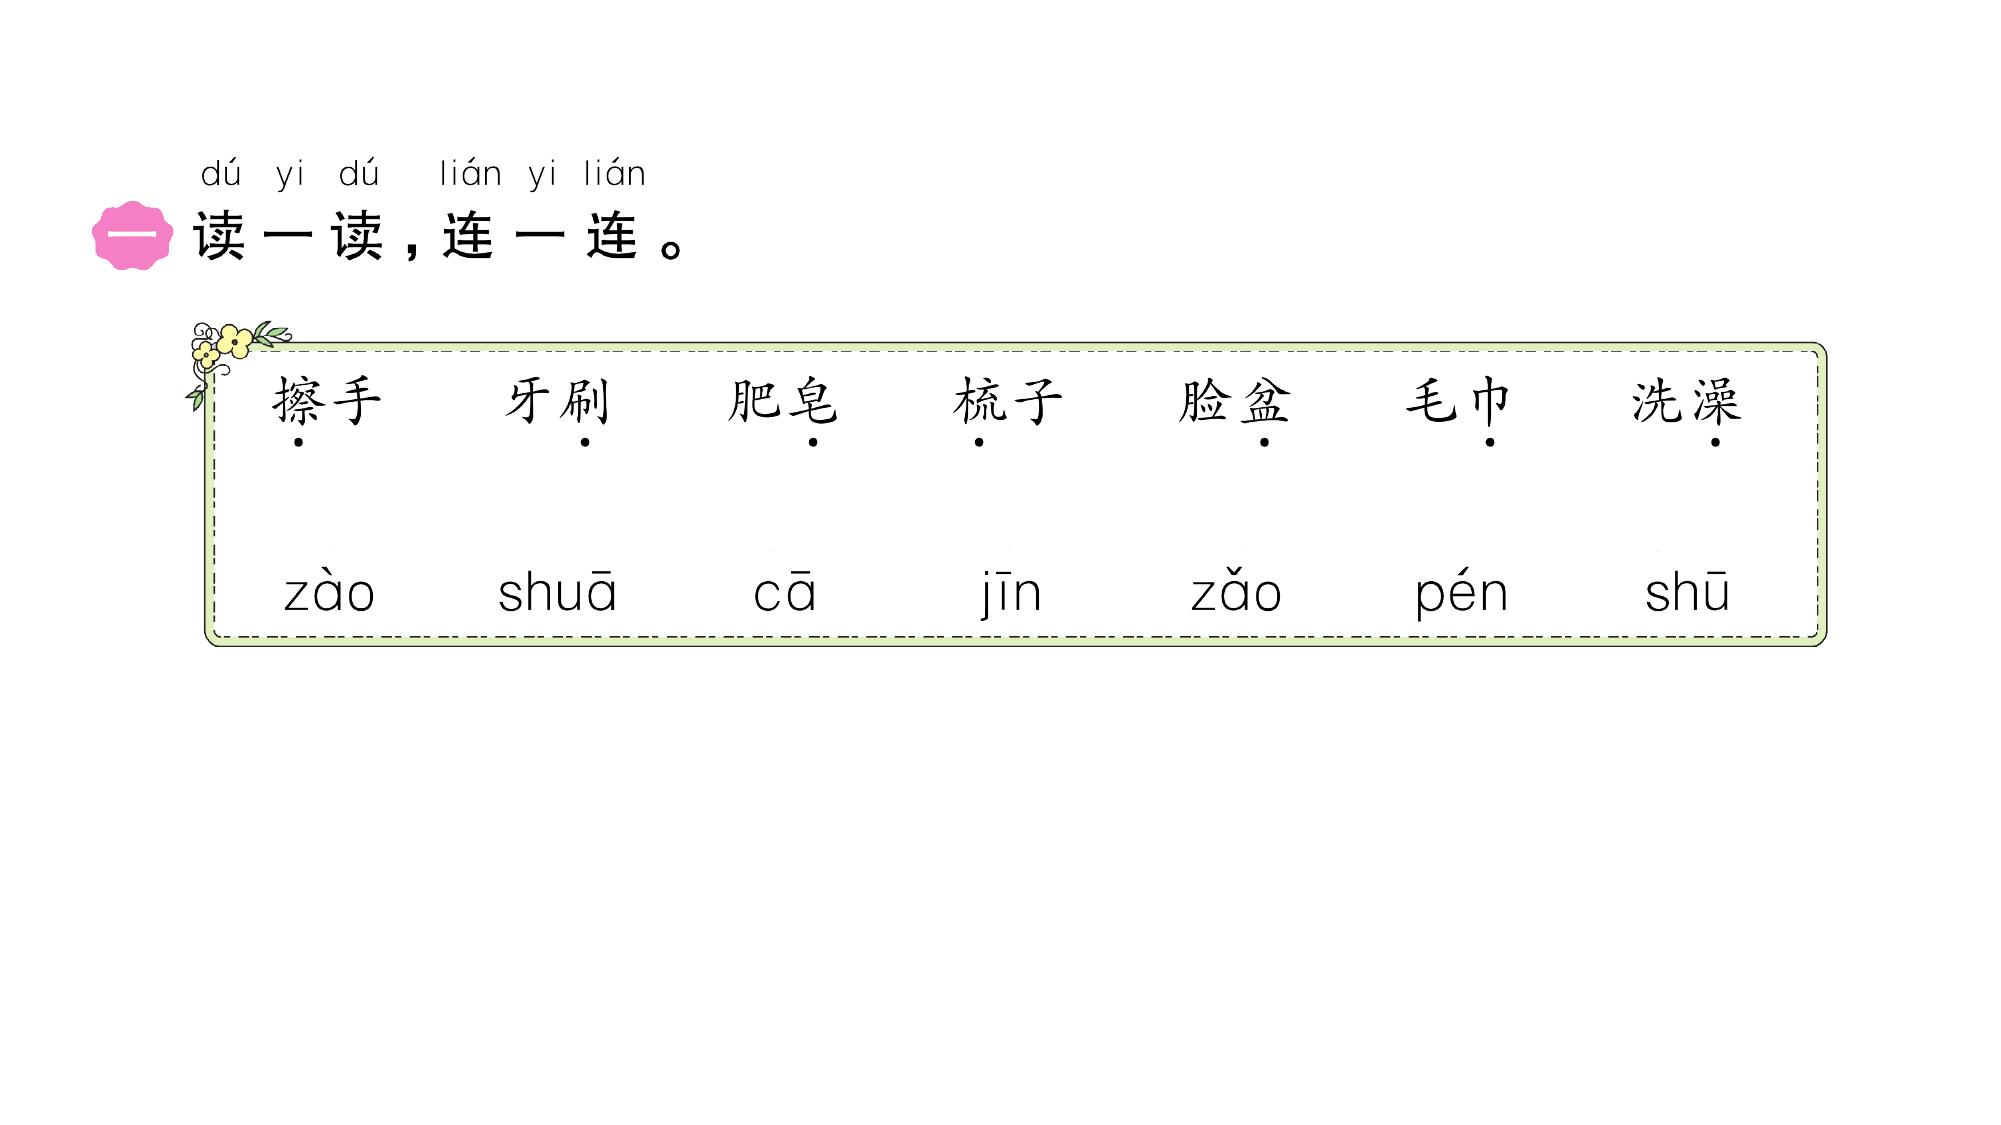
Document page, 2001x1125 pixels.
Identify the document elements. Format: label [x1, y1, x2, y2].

picture [88, 118, 1979, 662]
